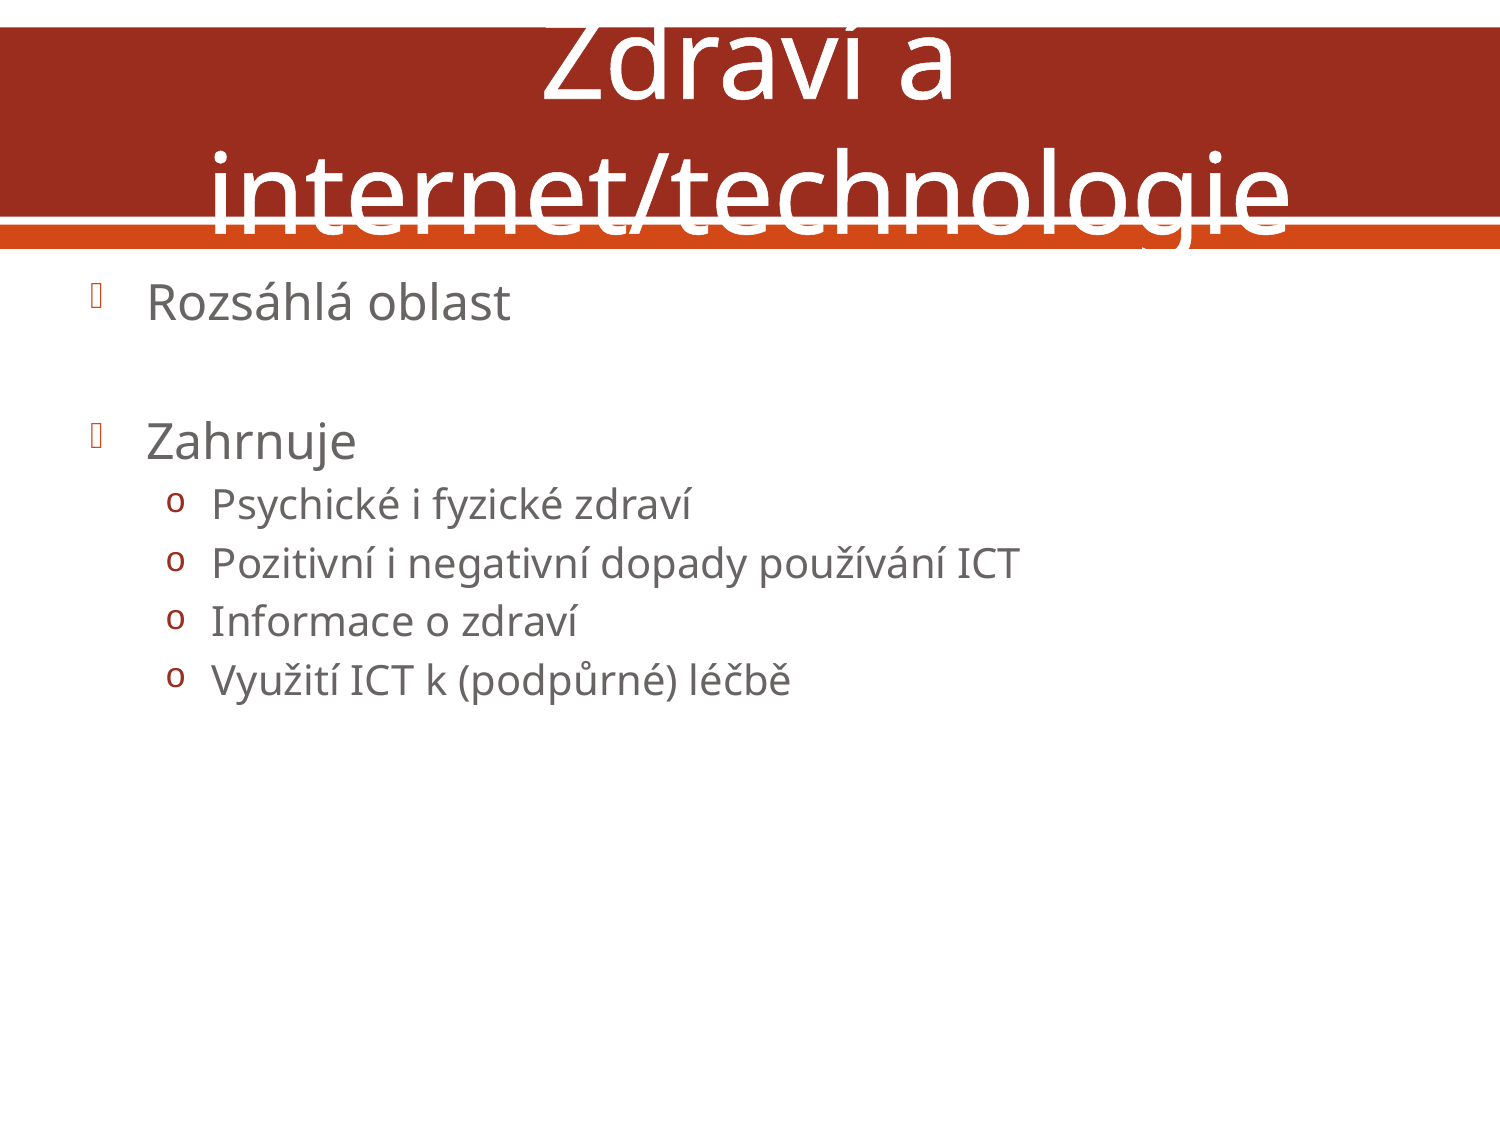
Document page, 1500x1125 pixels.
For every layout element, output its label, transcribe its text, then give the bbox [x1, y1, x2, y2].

list Rozsáhlá oblast Zahrnuje Psychické i fyzické zdraví Pozitivní i negativní dopady používání ICT Informace o zdraví Využití ICT k (podpůrné) léčbě [75, 262, 1425, 1005]
title Zdraví a internet/technologie [75, 29, 1425, 213]
